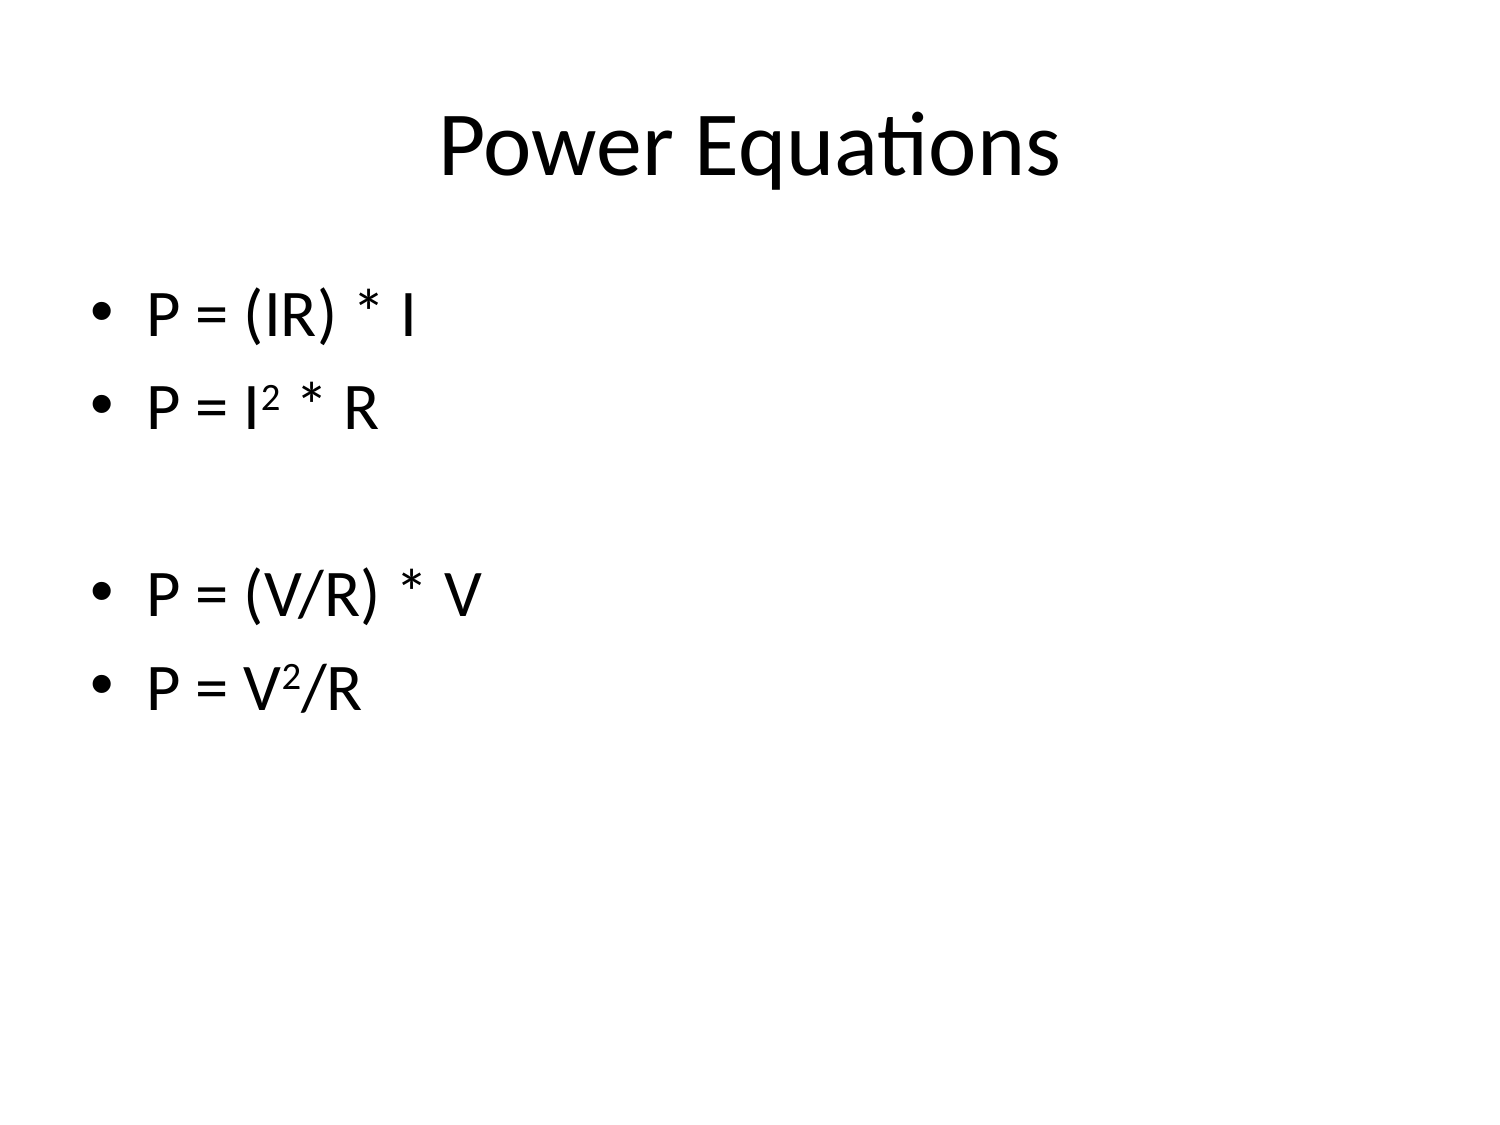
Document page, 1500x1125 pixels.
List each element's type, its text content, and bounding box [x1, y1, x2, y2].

title Power Equations [75, 45, 1425, 233]
list P = (IR) * I P = I2 * R P = (V/R) * V P = V2/R [75, 262, 1425, 1005]
